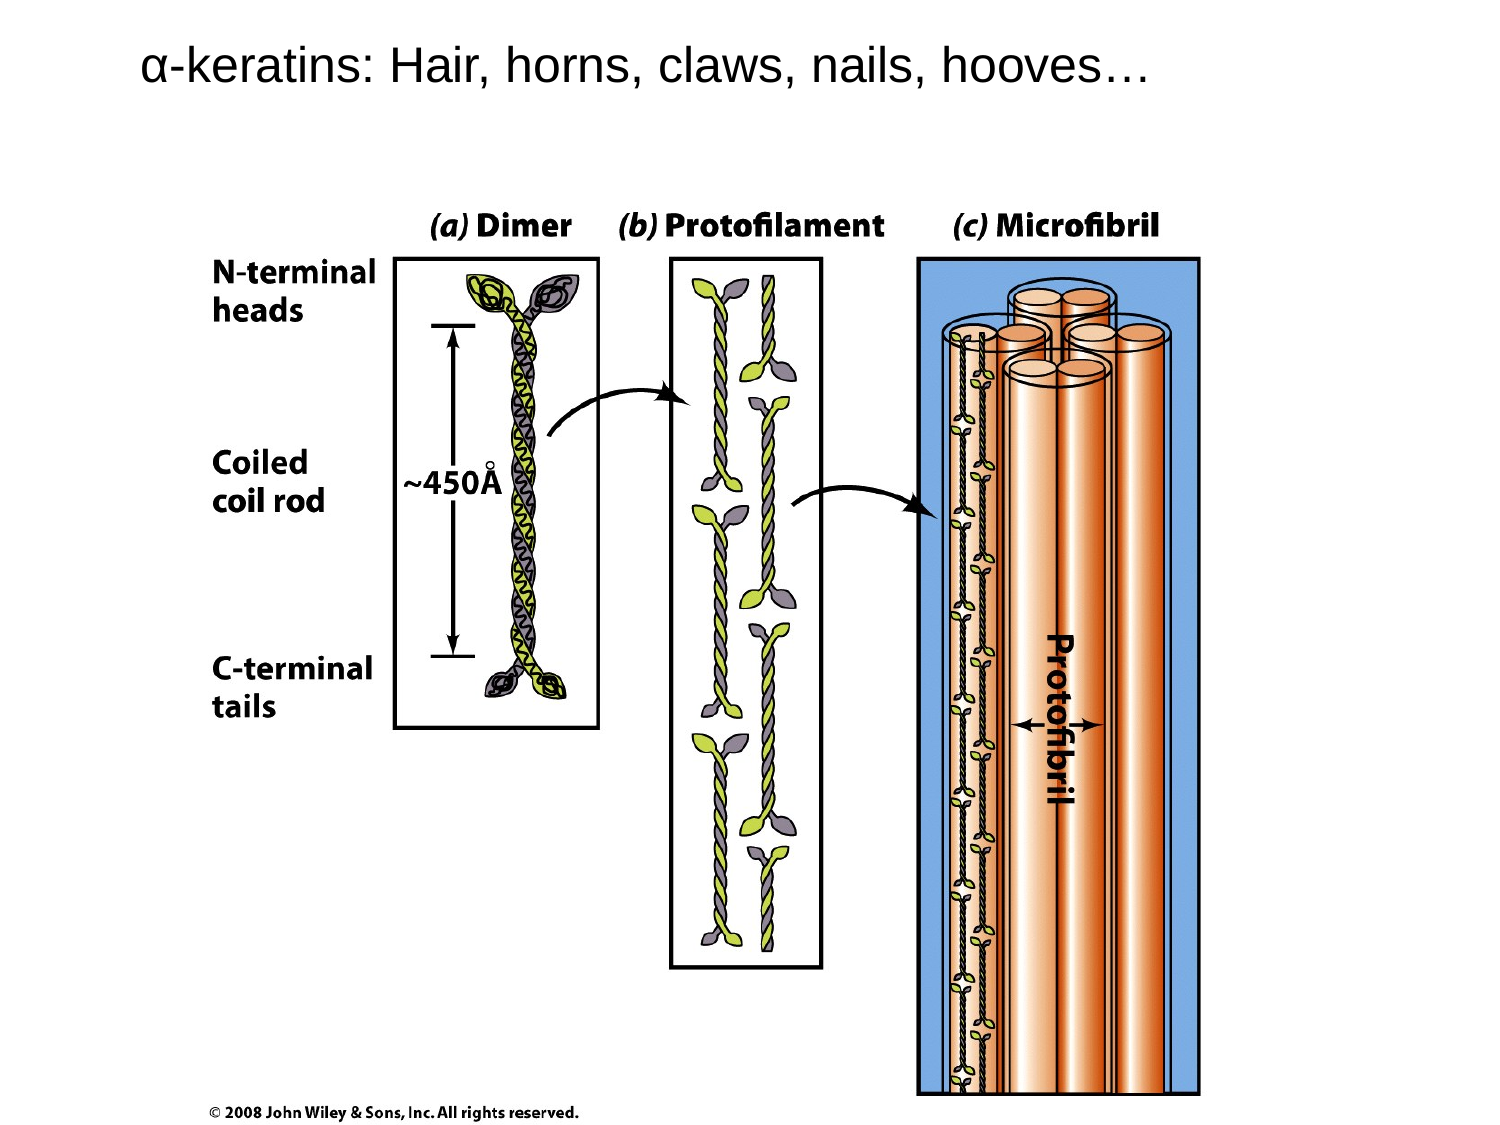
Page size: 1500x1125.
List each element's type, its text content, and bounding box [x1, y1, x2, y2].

text_box α-keratins: Hair, horns, claws, nails, hooves… [125, 24, 1169, 160]
picture [199, 198, 1208, 1125]
